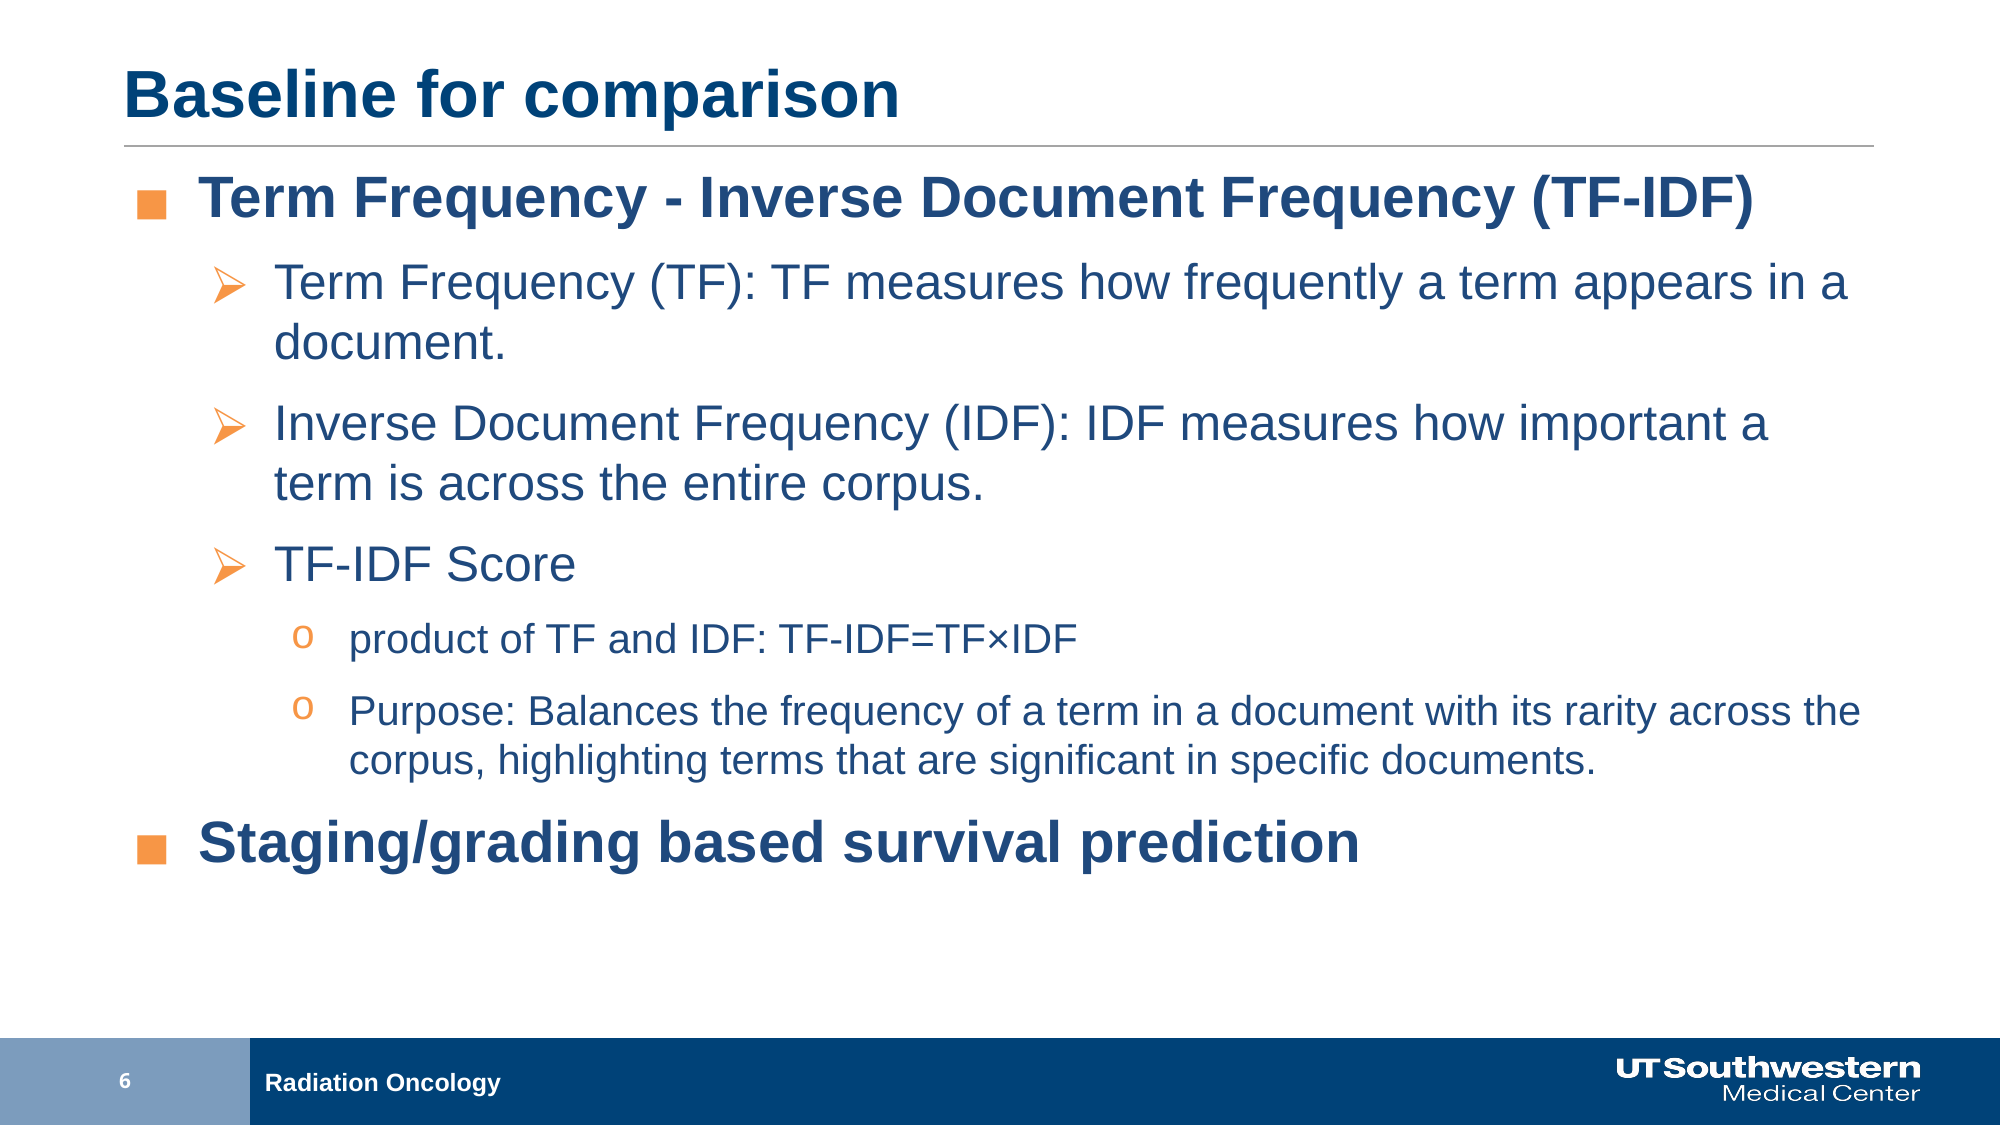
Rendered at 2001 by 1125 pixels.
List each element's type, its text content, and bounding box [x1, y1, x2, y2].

list Term Frequency - Inverse Document Frequency (TF-IDF) Term Frequency (TF): TF measures how frequently a term appears in a document. Inverse Document Frequency (IDF): IDF measures how important a term is across the entire corpus. TF-IDF Score product of TF and IDF: TF-IDF=TF×IDF Purpose: Balances the frequency of a term in a document with its rarity across the corpus, highlighting terms that are significant in specific documents. Staging/grading based survival prediction [124, 158, 1874, 1014]
title Baseline for comparison [124, 37, 1874, 131]
picture [1598, 1044, 1939, 1117]
slide_number 6 [0, 1059, 250, 1105]
